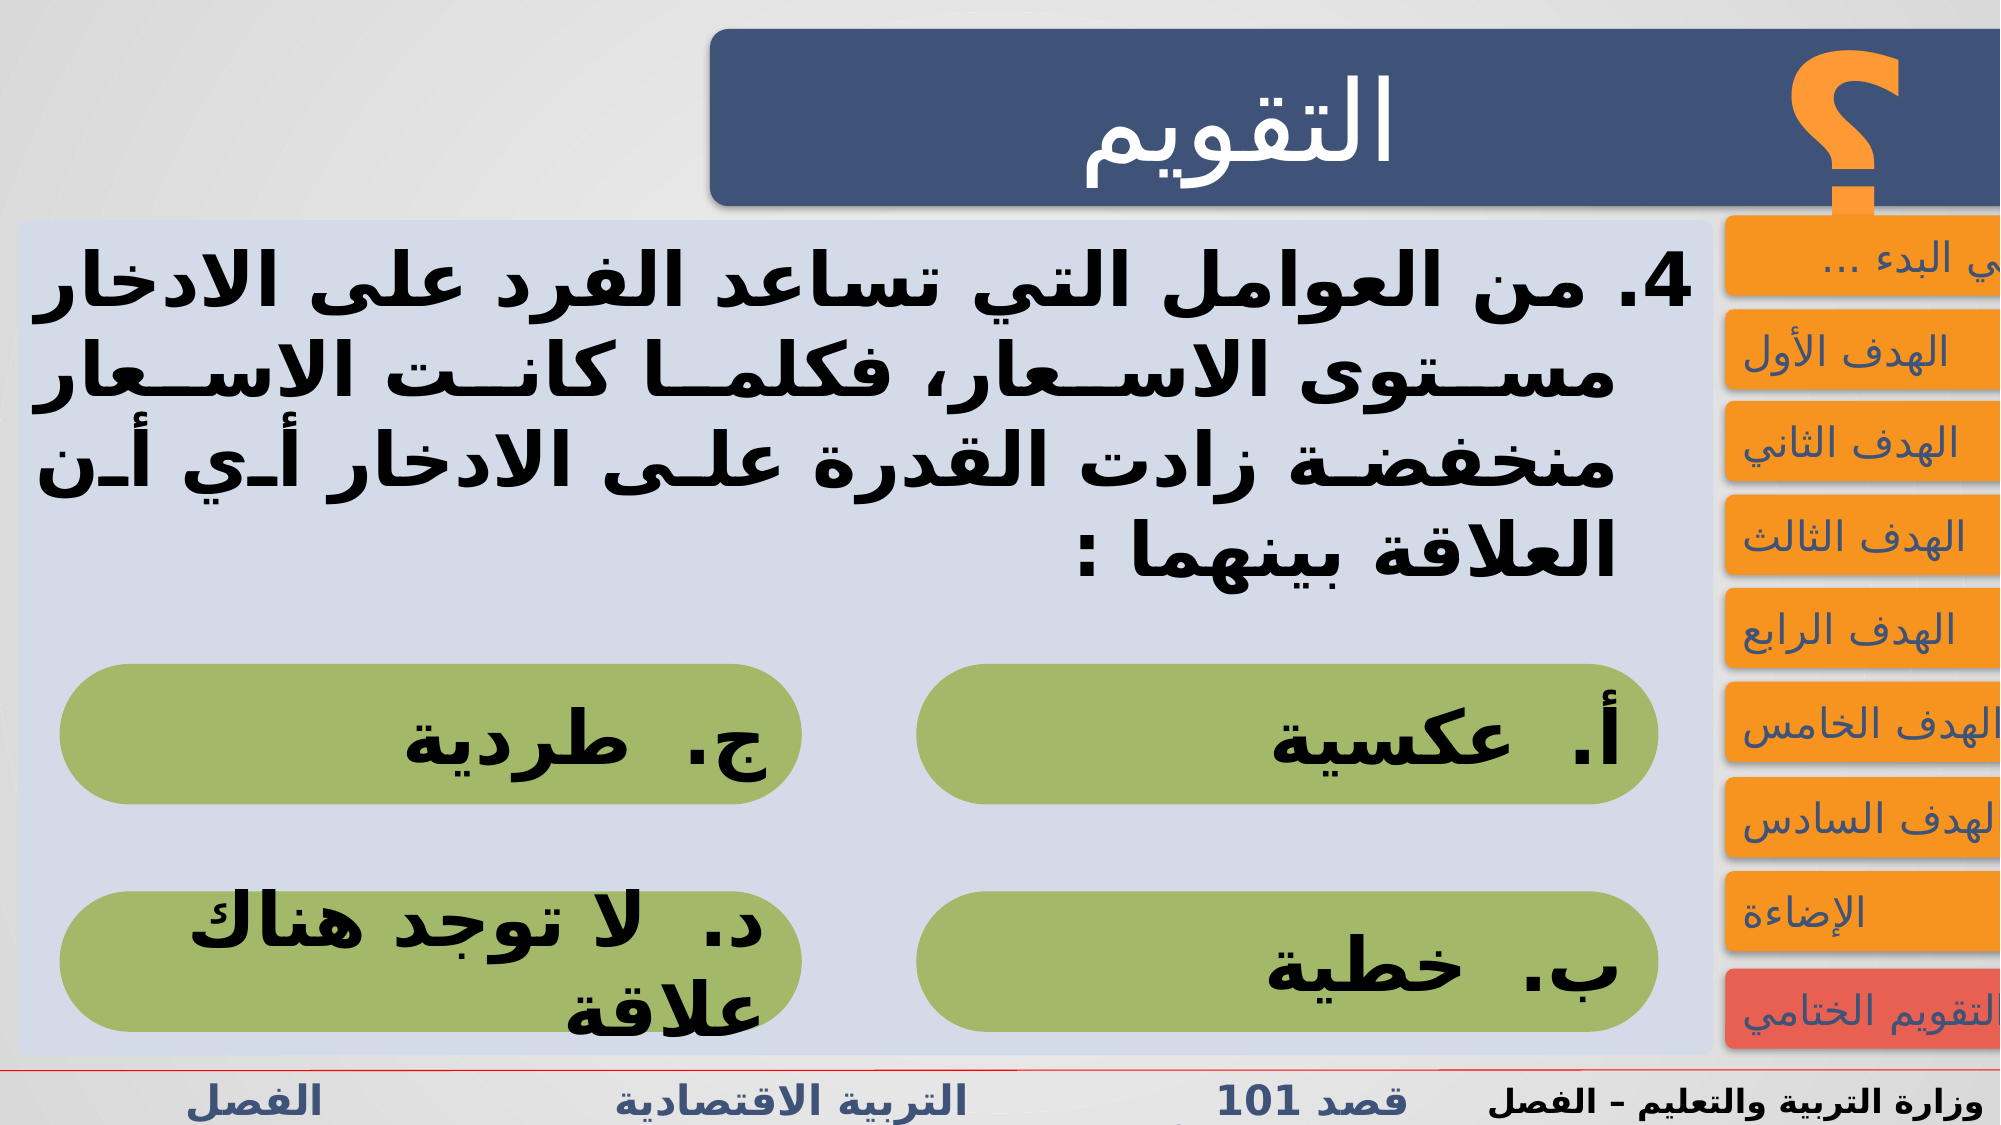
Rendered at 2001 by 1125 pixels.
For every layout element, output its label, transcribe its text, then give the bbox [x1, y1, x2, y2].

text_box الهدف الثاني [1724, 399, 2000, 483]
text_box الإضاءة [1724, 870, 2000, 953]
text_box قصد 101 التربية الاقتصادية الفصل الدراسي الأول/الثاني الدرس 2-2: الاستهلاك والادخار [0, 1071, 1425, 1125]
text_box قصد 101 التربية الاقتصادية الفصل الدراسي الأول/الثاني الدرس 2-2: الاستهلاك والادخار [0, 1065, 1425, 1069]
text_box الهدف الرابع [1724, 586, 2000, 670]
text_box أ. عكسية [915, 662, 1660, 806]
text_box الهدف الأول [1724, 308, 2000, 391]
text_box ؟ [1813, 0, 1930, 214]
text_box د. لا توجد هناك علاقة [58, 890, 803, 1033]
text_box وزارة التربية والتعليم – الفصل الدراسي2023-2024 [1425, 1072, 2000, 1125]
text_box الهدف الثالث [1724, 493, 2000, 576]
text_box الهدف الخامس [1724, 680, 2000, 763]
text_box فــــي البدء ... [1724, 214, 2000, 297]
text_box التقويم [1064, 41, 1415, 192]
text_box [708, 27, 1813, 208]
text_box الهدف السادس [1724, 776, 2000, 859]
text_box [1930, 27, 2000, 208]
text_box ب. خطية [915, 890, 1660, 1033]
text_box التقويم الختامي [1724, 967, 2000, 1050]
text_box ج. طردية [58, 662, 803, 806]
text_box 4. من العوامل التي تساعد الفرد على الادخار مستوى الاسعار، فكلما كانت الاسعار منخفضة زادت القدرة على الادخار أي أن العلاقة بينهما : [16, 219, 1715, 1057]
